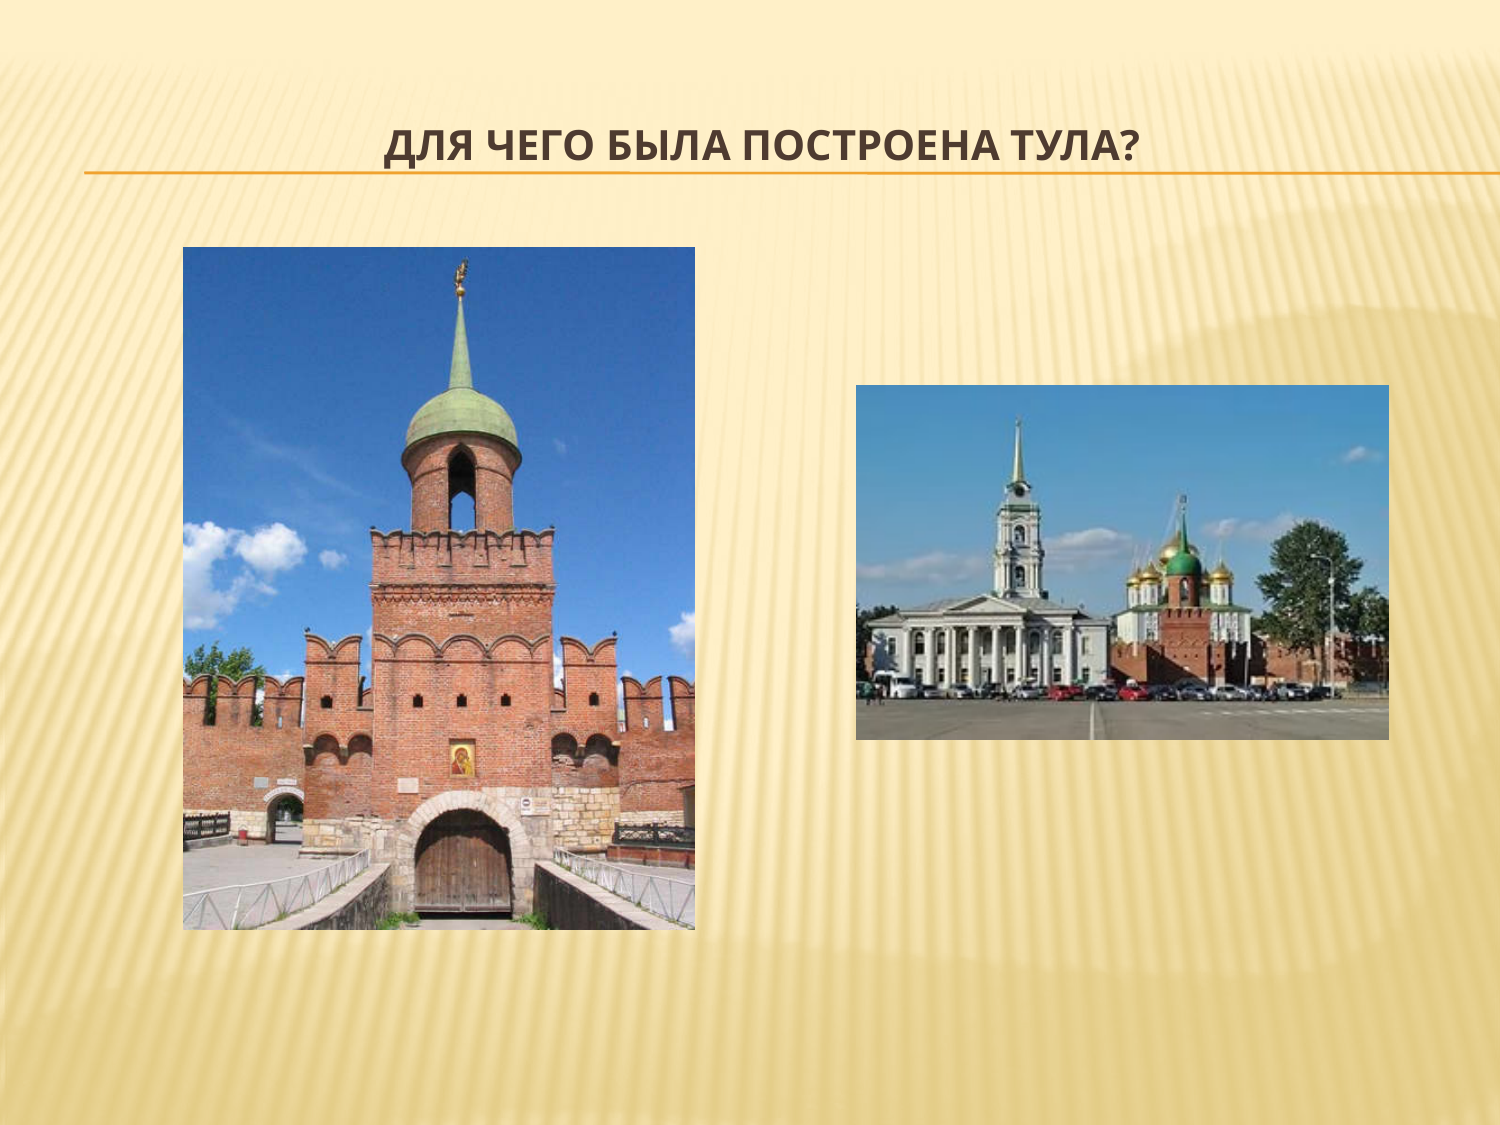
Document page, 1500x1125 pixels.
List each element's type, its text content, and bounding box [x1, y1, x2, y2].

title Для чего была построена Тула? [50, 75, 1475, 213]
picture [182, 247, 695, 931]
picture [855, 385, 1389, 740]
